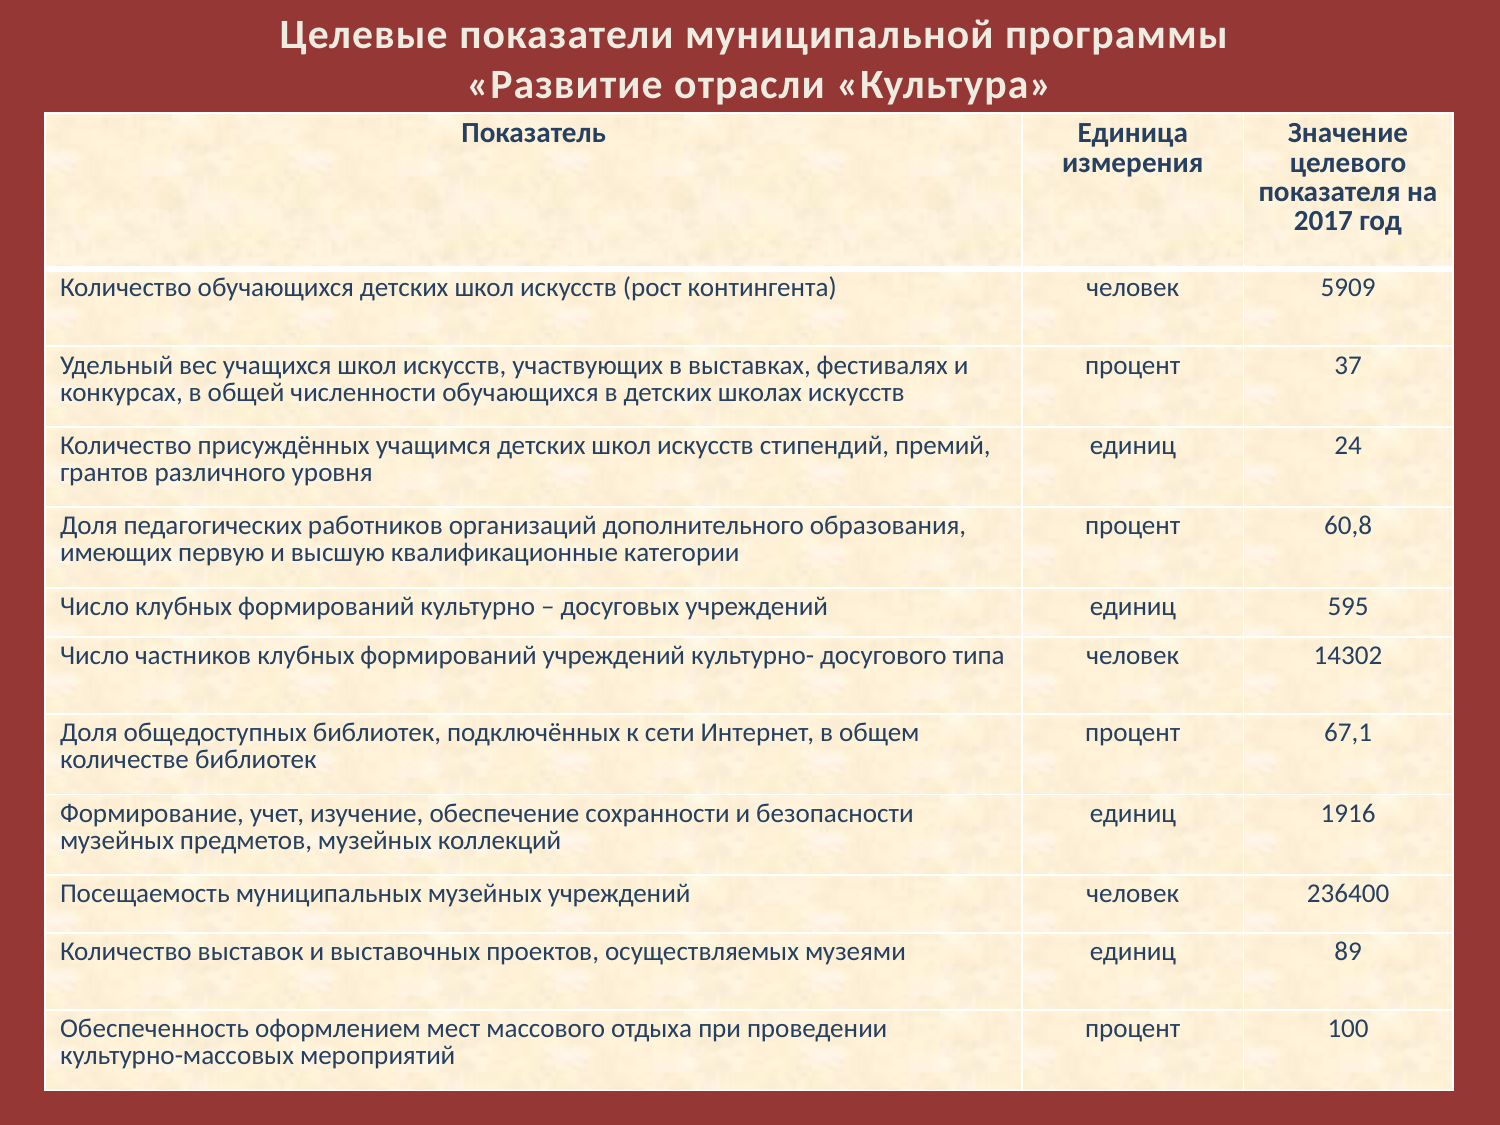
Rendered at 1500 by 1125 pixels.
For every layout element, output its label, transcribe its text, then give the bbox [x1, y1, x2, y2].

table_cell Доля общедоступных библиотек, подключённых к сети Интернет, в общем количестве библиотек [46, 715, 1021, 794]
table_cell 37 [1244, 347, 1452, 426]
table_cell процент [1023, 347, 1243, 426]
table_cell 595 [1244, 589, 1452, 636]
text_box Целевые показатели муниципальной программы «Развитие отрасли «Культура» [44, 0, 1475, 115]
table_cell Удельный вес учащихся школ искусств, участвующих в выставках, фестивалях и конкурсах, в общей численности обучающихся в детских школах искусств [46, 347, 1021, 426]
table_cell Количество выставок и выставочных проектов, осуществляемых музеями [46, 934, 1021, 1009]
table_cell 60,8 [1244, 508, 1452, 587]
table_cell человек [1023, 876, 1243, 932]
table_cell Число клубных формирований культурно – досуговых учреждений [46, 589, 1021, 636]
table_header Единица измерения [1023, 114, 1243, 266]
table_cell единиц [1023, 795, 1243, 874]
table_cell 89 [1244, 934, 1452, 1009]
table_cell процент [1023, 715, 1243, 794]
table_cell 14302 [1244, 638, 1452, 713]
table_cell процент [1023, 1011, 1243, 1090]
table_cell единиц [1023, 589, 1243, 636]
table_cell 67,1 [1244, 715, 1452, 794]
table_cell Формирование, учет, изучение, обеспечение сохранности и безопасности музейных предметов, музейных коллекций [46, 795, 1021, 874]
table_cell процент [1023, 508, 1243, 587]
table_cell Обеспеченность оформлением мест массового отдыха при проведении культурно-массовых мероприятий [46, 1011, 1021, 1090]
table_header Показатель [46, 114, 1021, 266]
table_cell единиц [1023, 934, 1243, 1009]
table_cell единиц [1023, 428, 1243, 506]
table_cell 1916 [1244, 795, 1452, 874]
table_cell 24 [1244, 428, 1452, 506]
table_cell 5909 [1244, 272, 1452, 345]
table_cell Количество присуждённых учащимся детских школ искусств стипендий, премий, грантов различного уровня [46, 428, 1021, 506]
table_cell Посещаемость муниципальных музейных учреждений [46, 876, 1021, 932]
table_cell Количество обучающихся детских школ искусств (рост контингента) [46, 272, 1021, 345]
table_cell Доля педагогических работников организаций дополнительного образования, имеющих первую и высшую квалификационные категории [46, 508, 1021, 587]
table_cell человек [1023, 638, 1243, 713]
table_cell Число частников клубных формирований учреждений культурно- досугового типа [46, 638, 1021, 713]
table_cell человек [1023, 272, 1243, 345]
table_cell 100 [1244, 1011, 1452, 1090]
table_header Значение целевого показателя на 2017 год [1244, 114, 1452, 266]
table_cell 236400 [1244, 876, 1452, 932]
